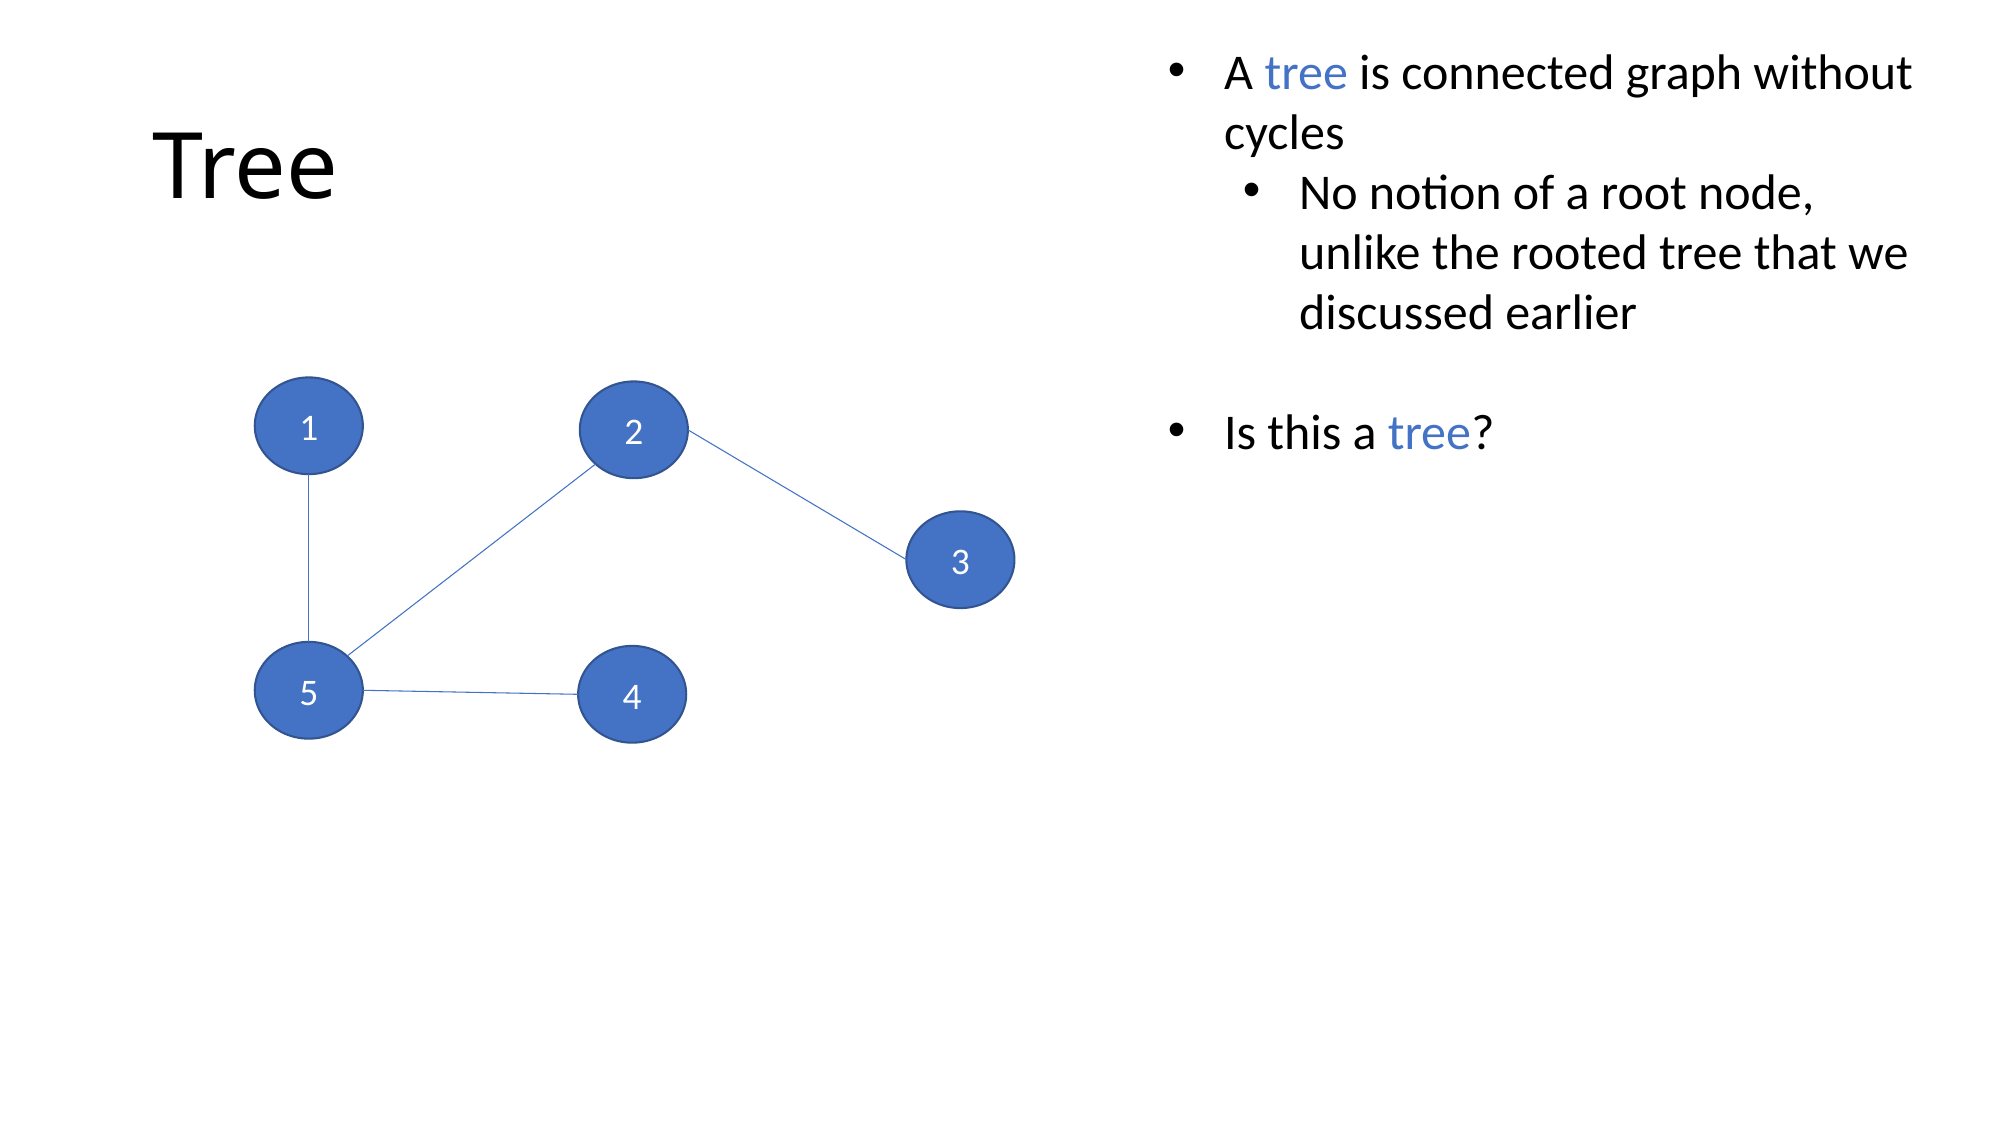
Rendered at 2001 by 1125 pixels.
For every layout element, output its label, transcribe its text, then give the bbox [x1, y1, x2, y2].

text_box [347, 463, 596, 657]
text_box 4 [577, 644, 688, 744]
title Tree [137, 59, 1153, 278]
text_box A tree is connected graph without cycles No notion of a root node, unlike the rooted tree that we discussed earlier Is this a tree? [1153, 32, 1955, 527]
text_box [362, 690, 579, 695]
text_box 1 [253, 376, 364, 476]
text_box 5 [253, 640, 364, 740]
text_box 3 [905, 510, 1016, 610]
text_box 2 [578, 380, 689, 480]
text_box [687, 429, 907, 560]
